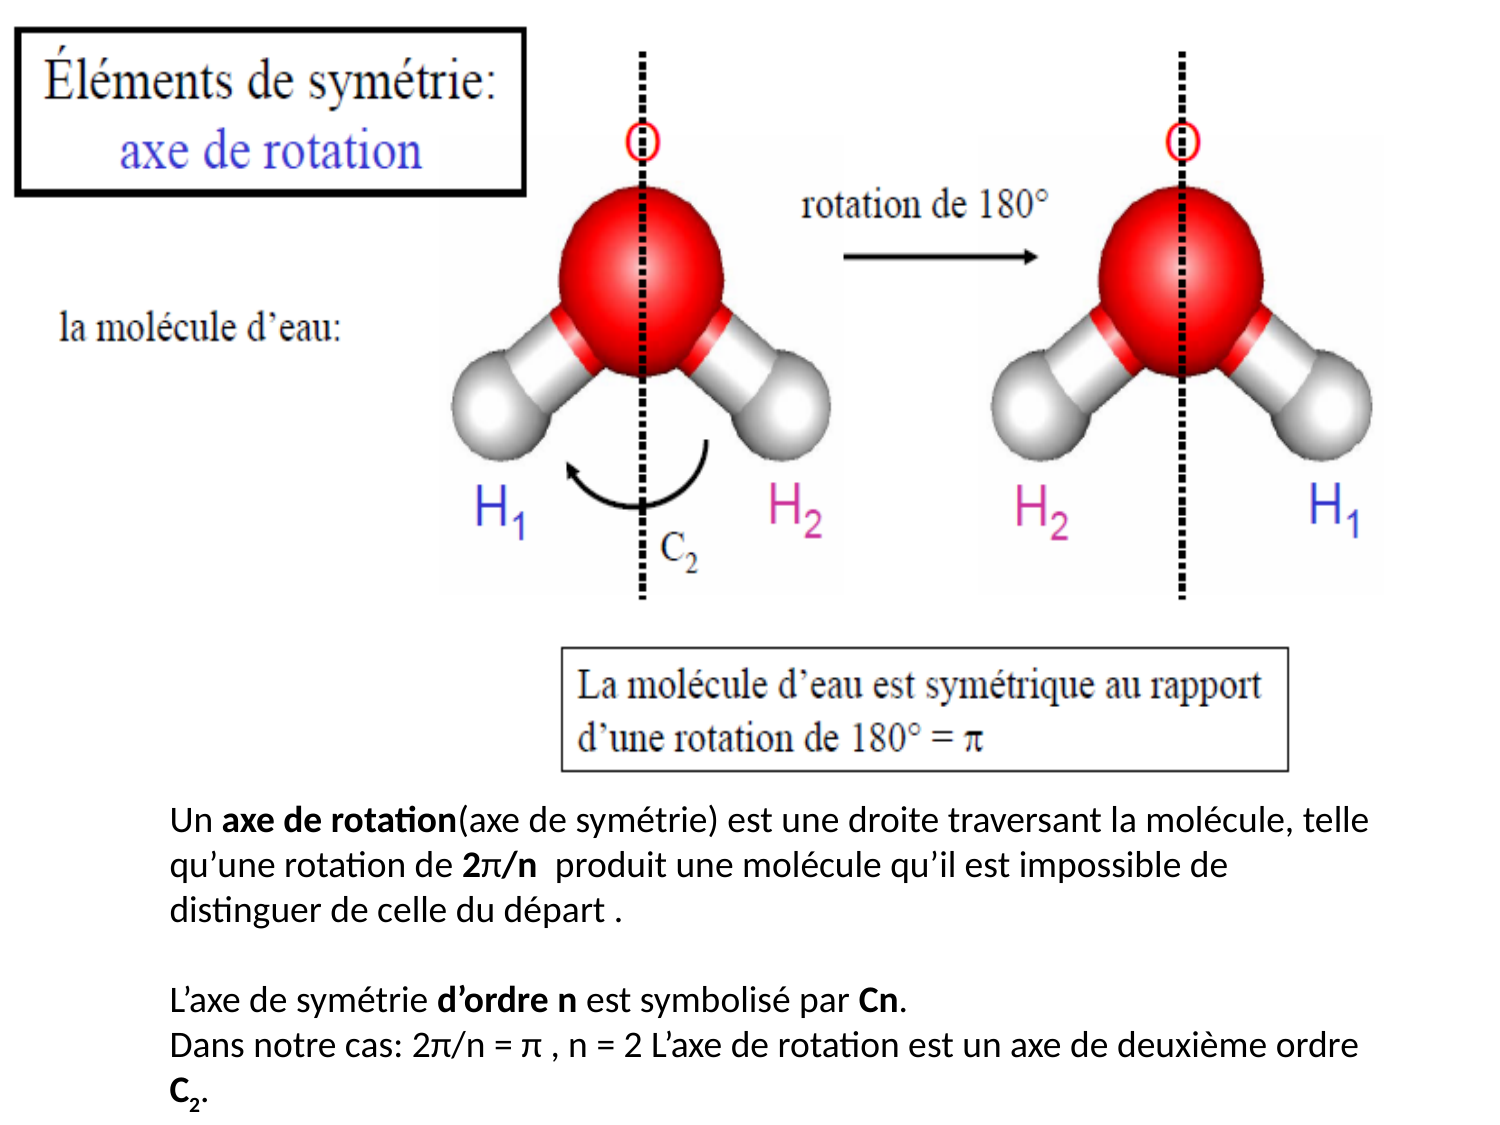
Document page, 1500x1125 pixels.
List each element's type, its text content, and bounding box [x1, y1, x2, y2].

picture [11, 13, 1418, 824]
text_box Un axe de rotation(axe de symétrie) est une droite traversant la molécule, telle qu’une rotation de 2π/n produit une molécule qu’il est impossible de distinguer de celle du départ . L’axe de symétrie d’ordre n est symbolisé par Cn. Dans notre cas: 2π/n = π , n = 2 L’axe de rotation est un axe de deuxième ordre C2. [154, 832, 1395, 1124]
